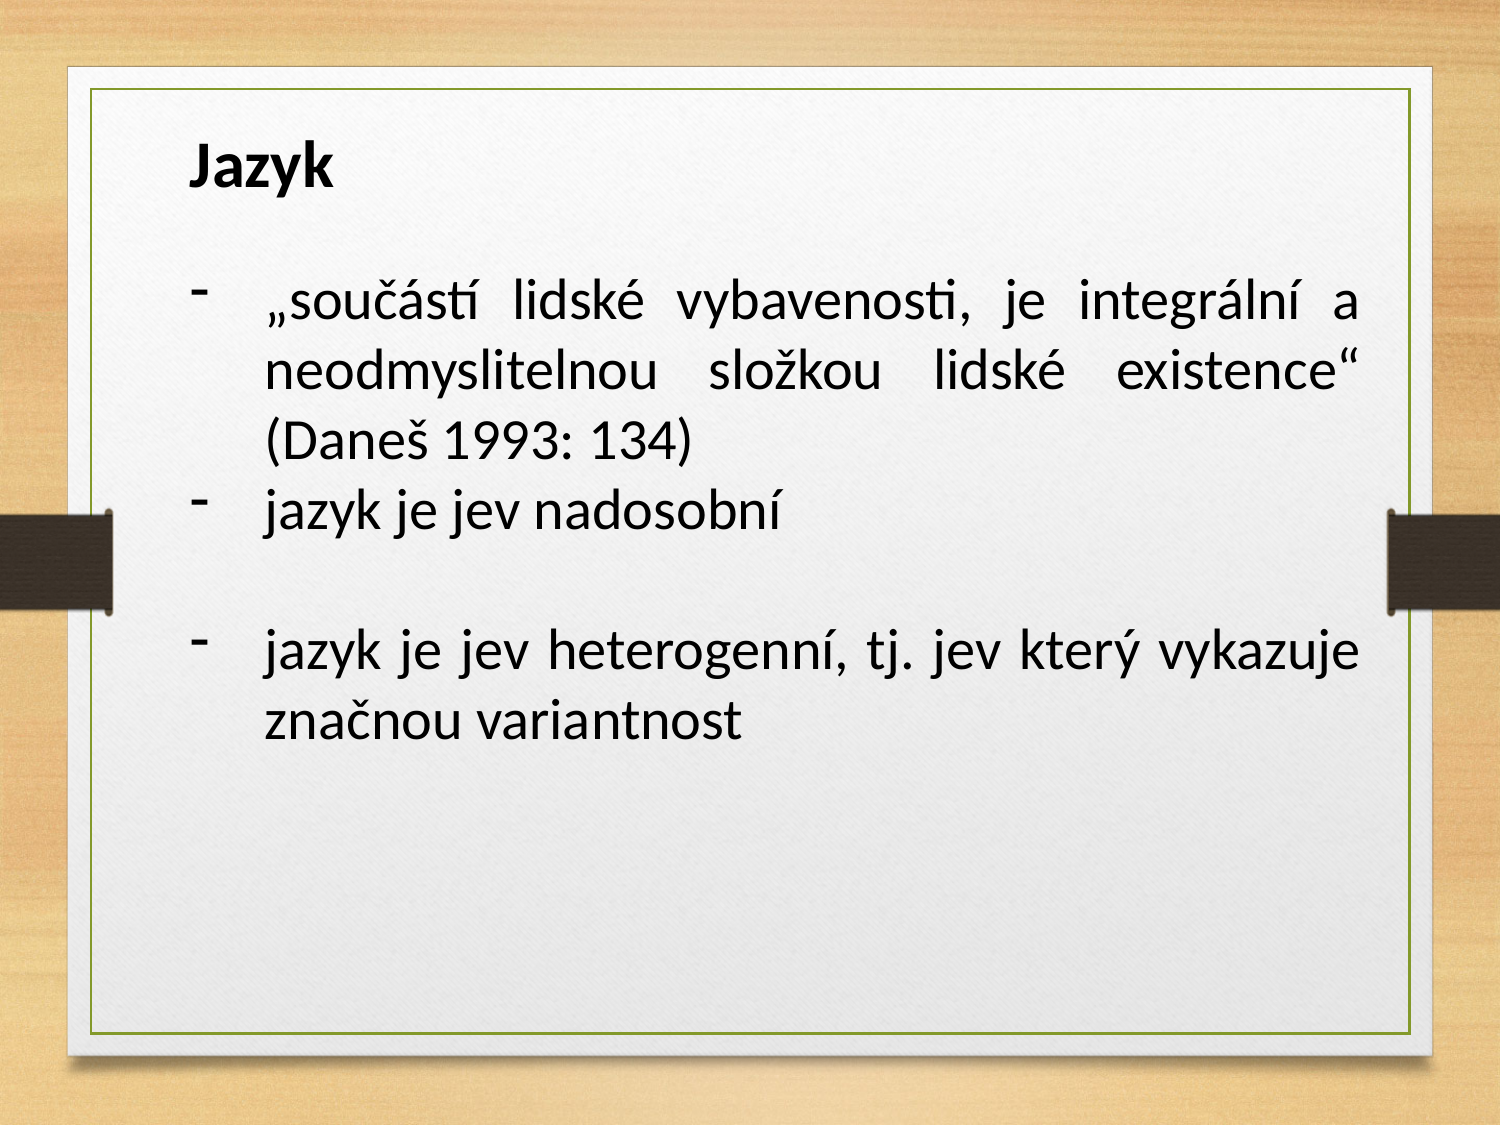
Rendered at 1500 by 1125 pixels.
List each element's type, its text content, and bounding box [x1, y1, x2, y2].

text_box Jazyk „součástí lidské vybavenosti, je integrální a neodmyslitelnou složkou lidské existence“ (Daneš 1993: 134) jazyk je jev nadosobní jazyk je jev heterogenní, tj. jev který vykazuje značnou variantnost [100, 113, 1376, 829]
picture [0, 0, 1500, 1125]
